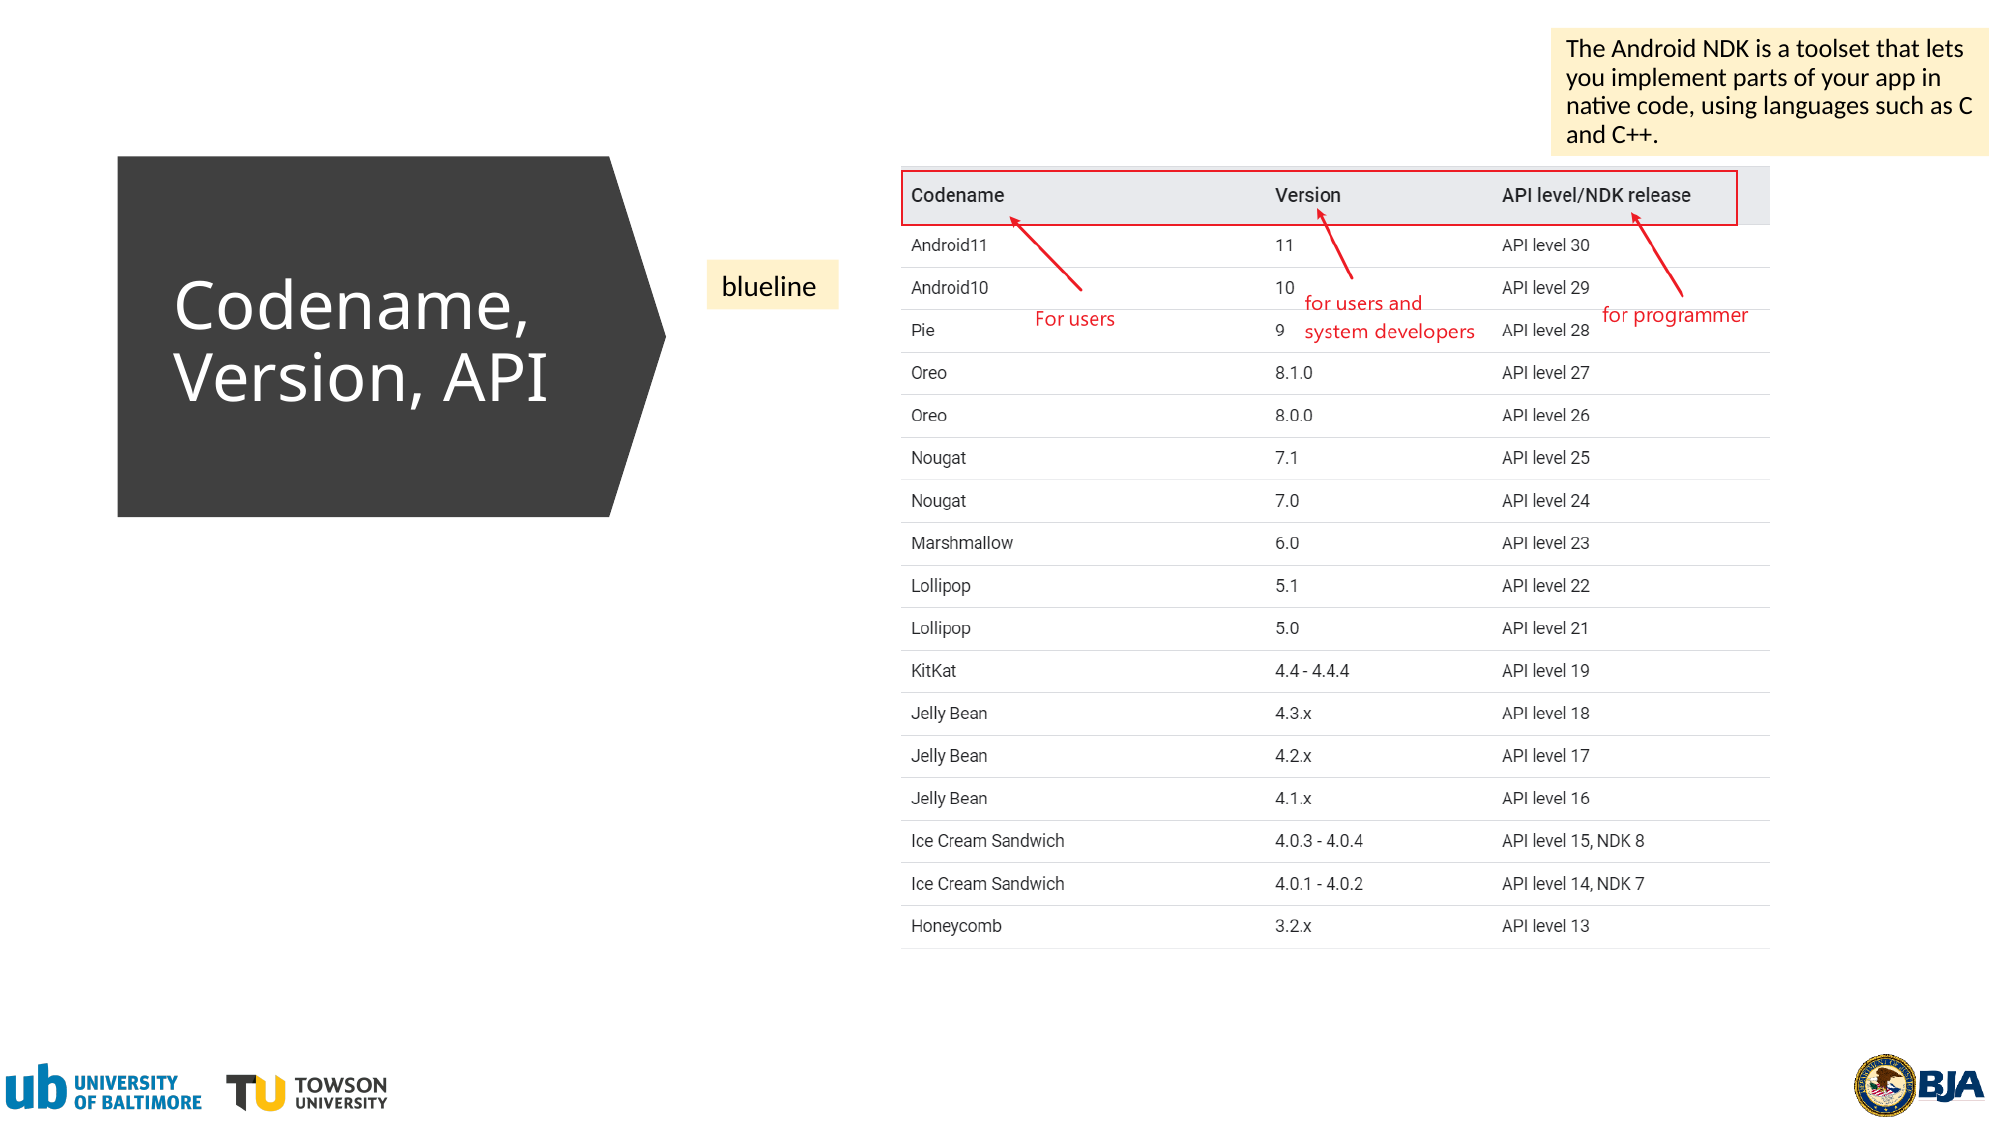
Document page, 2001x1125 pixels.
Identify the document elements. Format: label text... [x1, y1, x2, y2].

title Codename, Version, API [158, 197, 597, 490]
text_box blueline [706, 259, 839, 310]
text_box [116, 155, 668, 519]
picture [1854, 1054, 1986, 1117]
picture [0, 1031, 407, 1125]
picture [891, 156, 1770, 949]
text_box The Android NDK is a toolset that lets you implement parts of your app in native code, using languages such as C and C++. [1551, 27, 1989, 157]
